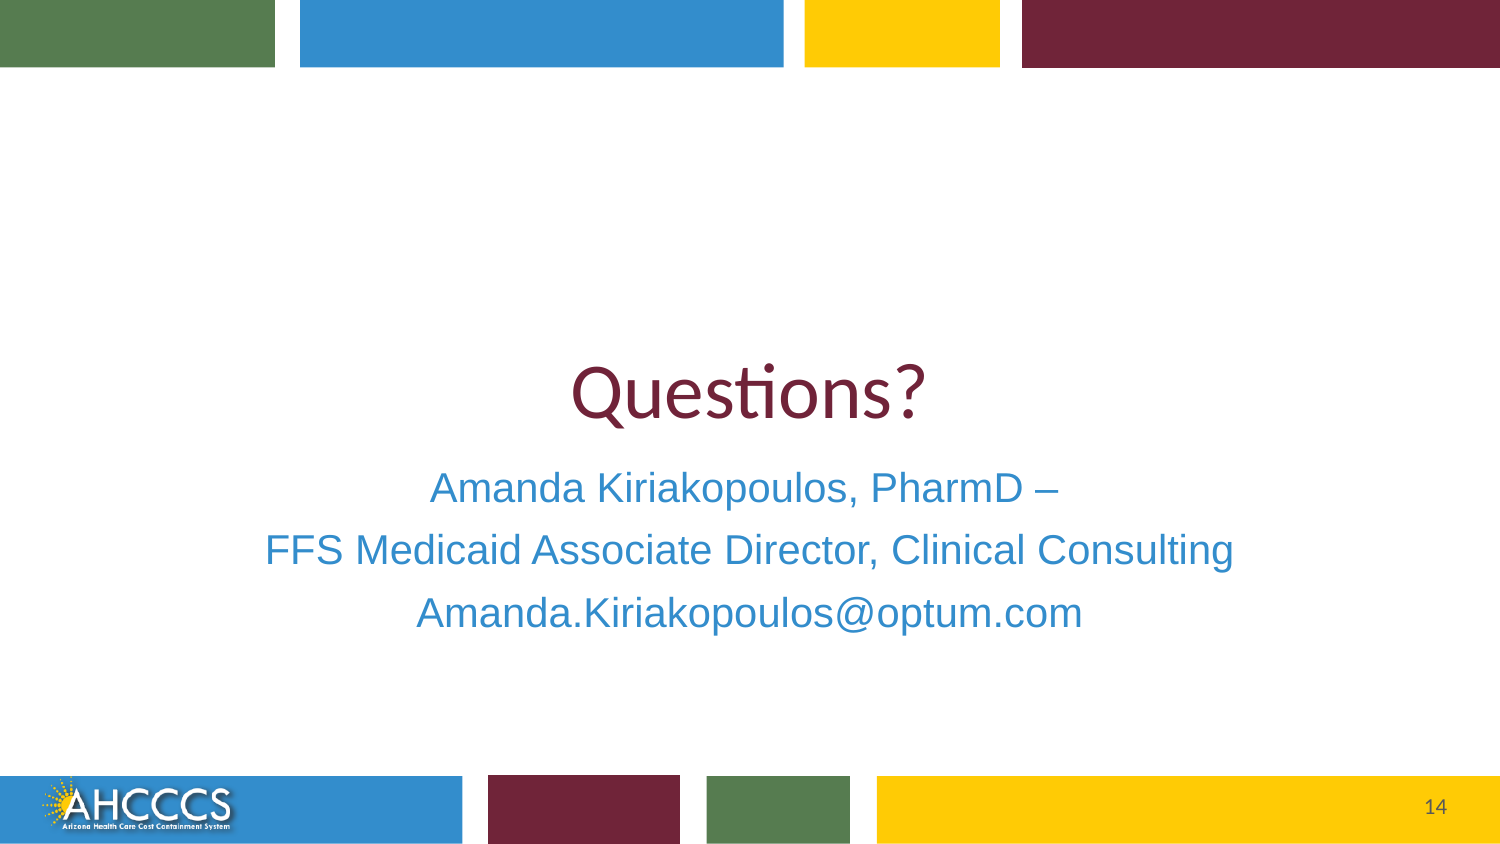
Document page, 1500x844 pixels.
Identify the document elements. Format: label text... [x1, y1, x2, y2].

picture [42, 776, 230, 830]
subtitle Amanda Kiriakopoulos, PharmD – FFS Medicaid Associate Director, Clinical Consulting Amanda.Kiriakopoulos@optum.com [75, 453, 1425, 660]
